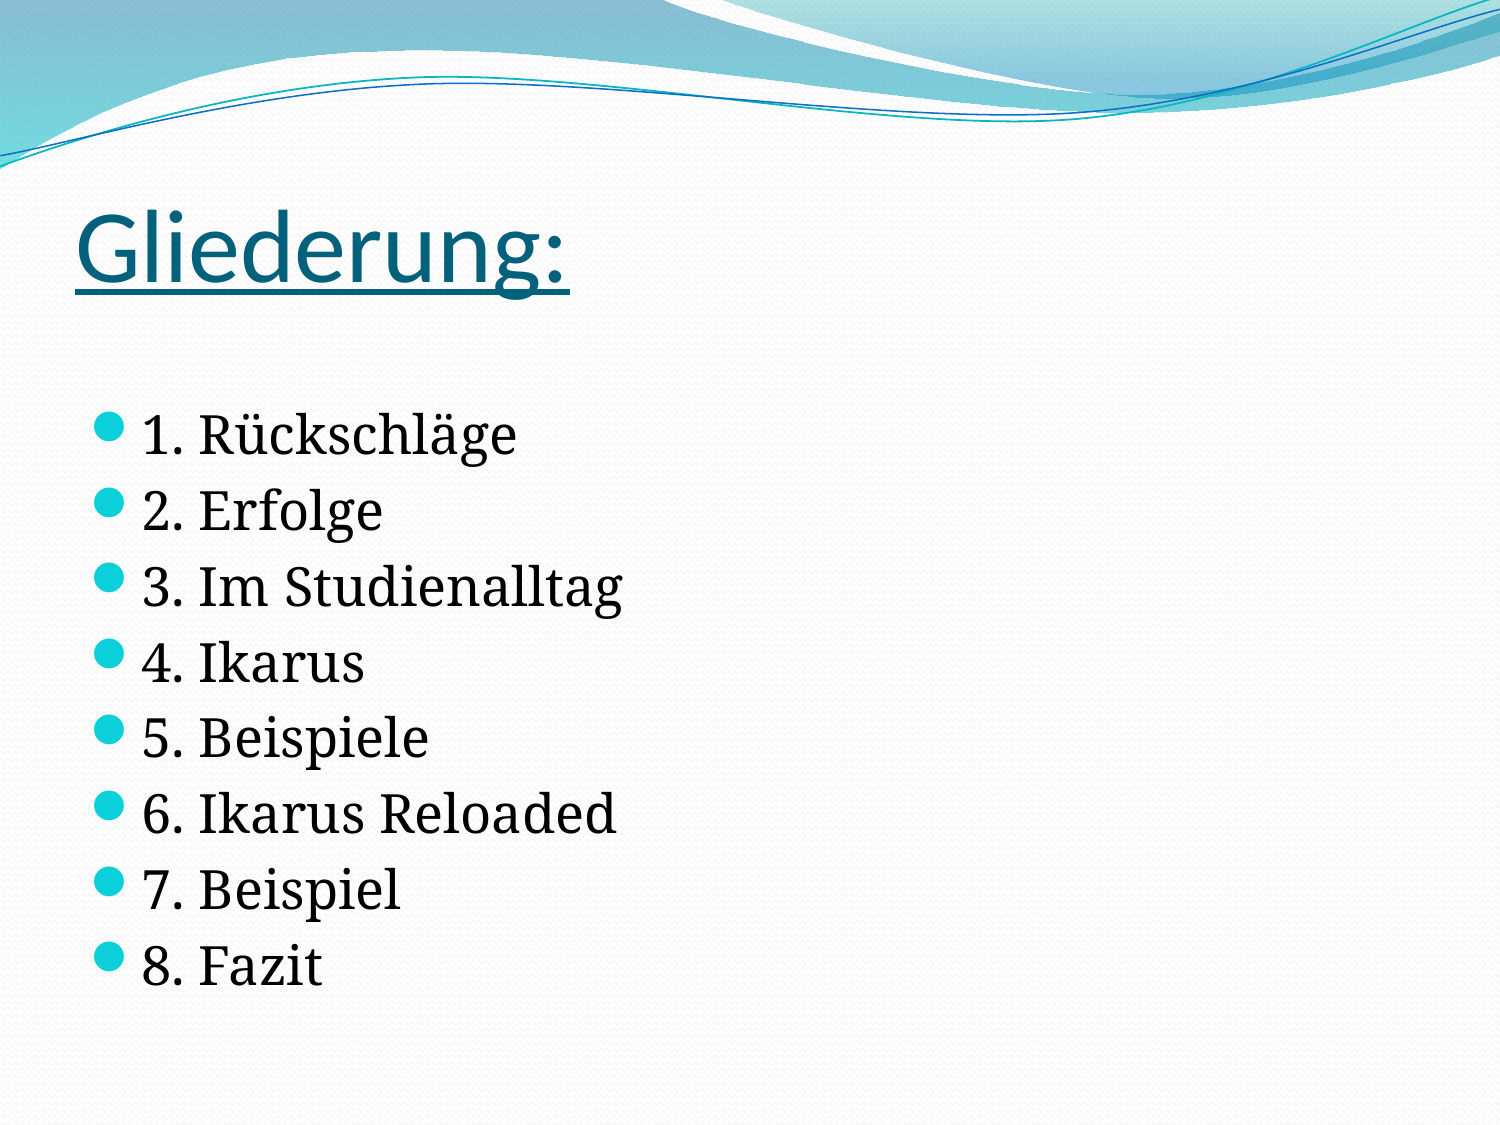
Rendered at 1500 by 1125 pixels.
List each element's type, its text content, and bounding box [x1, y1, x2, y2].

title Gliederung: [75, 115, 1425, 303]
list 1. Rückschläge 2. Erfolge 3. Im Studienalltag 4. Ikarus 5. Beispiele 6. Ikarus Reloaded 7. Beispiel 8. Fazit [75, 317, 1425, 1038]
